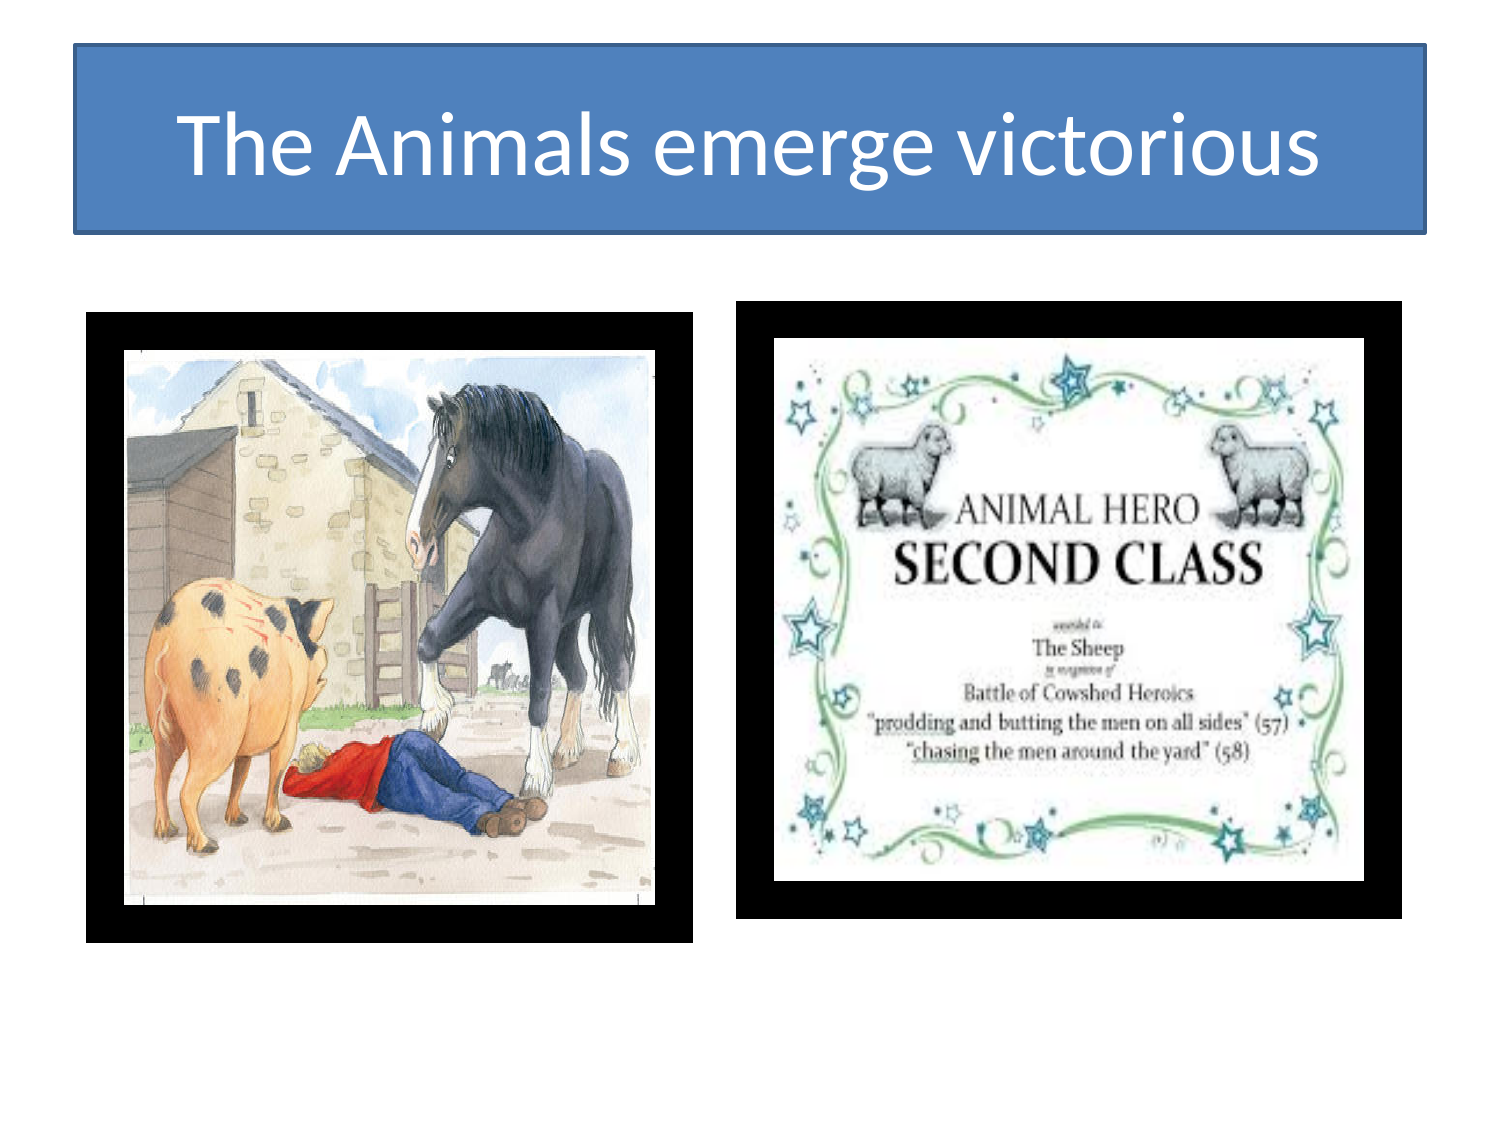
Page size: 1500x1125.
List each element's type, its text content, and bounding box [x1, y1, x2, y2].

title The Animals emerge victorious [73, 43, 1427, 235]
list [773, 337, 1365, 882]
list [123, 349, 656, 906]
